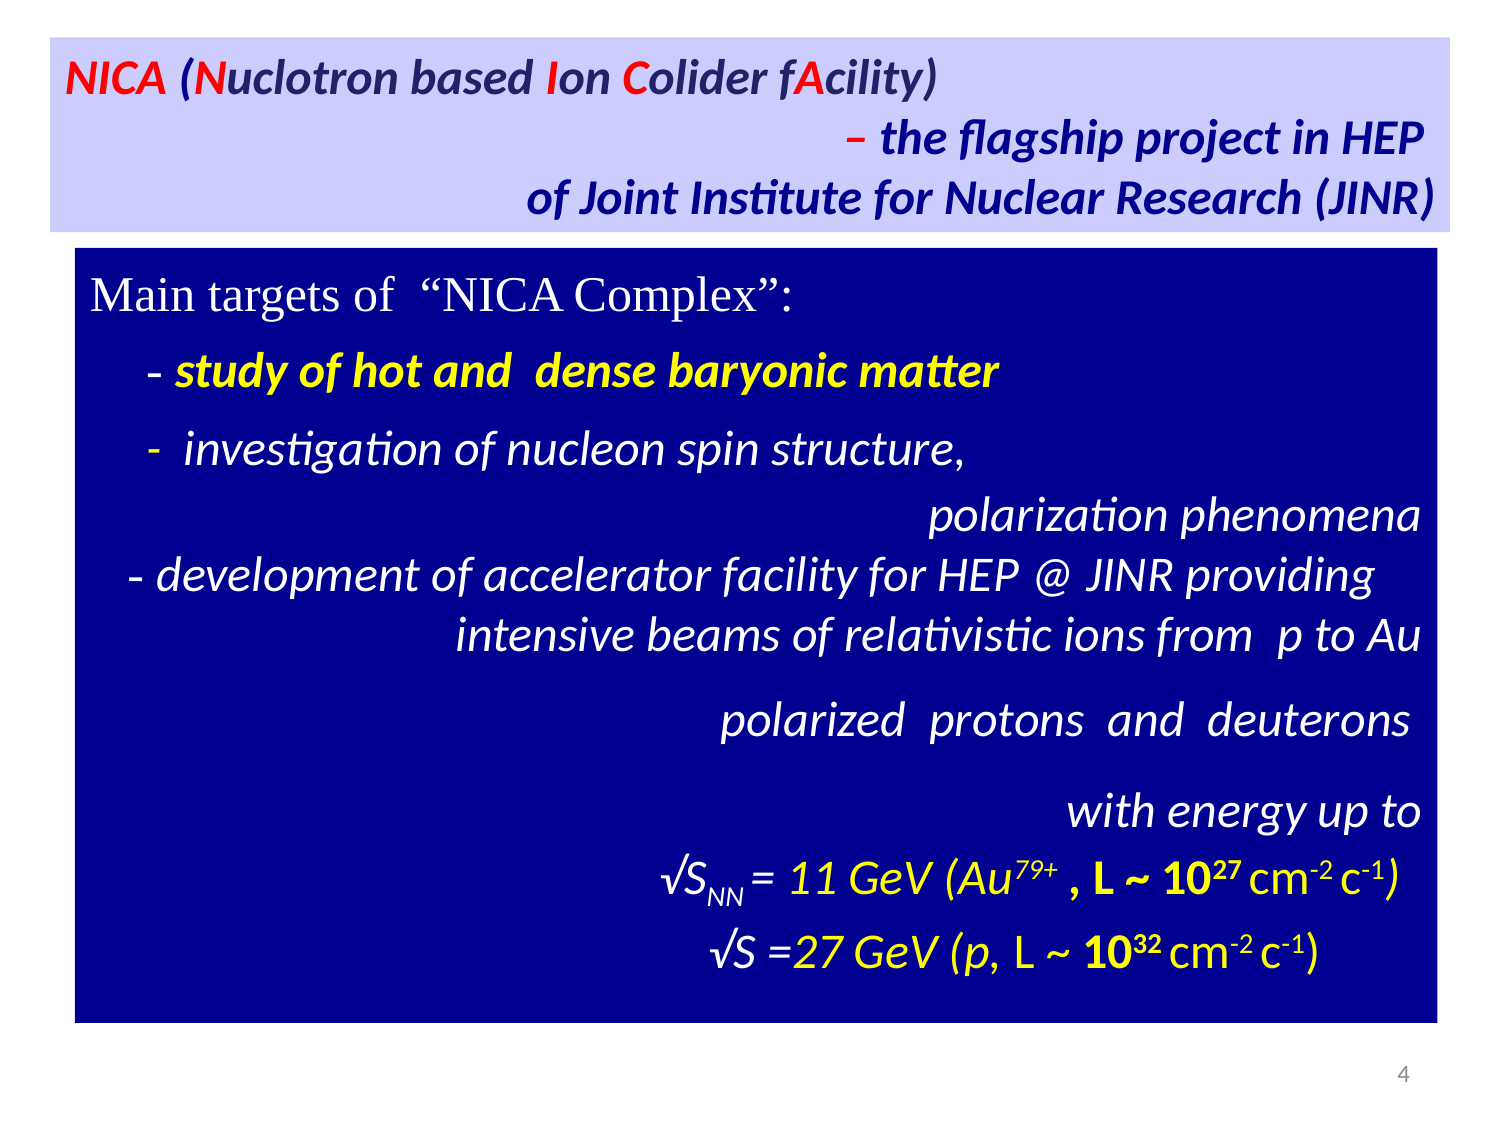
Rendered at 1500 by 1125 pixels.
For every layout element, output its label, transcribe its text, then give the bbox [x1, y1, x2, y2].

slide_number 4 [1074, 1042, 1425, 1103]
text_box Main targets of “NICA Complex”: - study of hot and dense baryonic matter - investigation of nucleon spin structure, polarization phenomena - development of accelerator facility for HEP @ JINR providing intensive beams of relativistic ions from p to Au polarized protons and deuterons with energy up to √SNN = 11 GeV (Au79+ , L ~ 1027 cm-2 c-1) √S =27 GeV (p, L ~ 1032 cm-2 c-1) [74, 247, 1438, 1023]
text_box NICA (Nuclotron based Ion Colider fAcility) – the flagship project in HEP of Joint Institute for Nuclear Research (JINR) [50, 37, 1450, 233]
